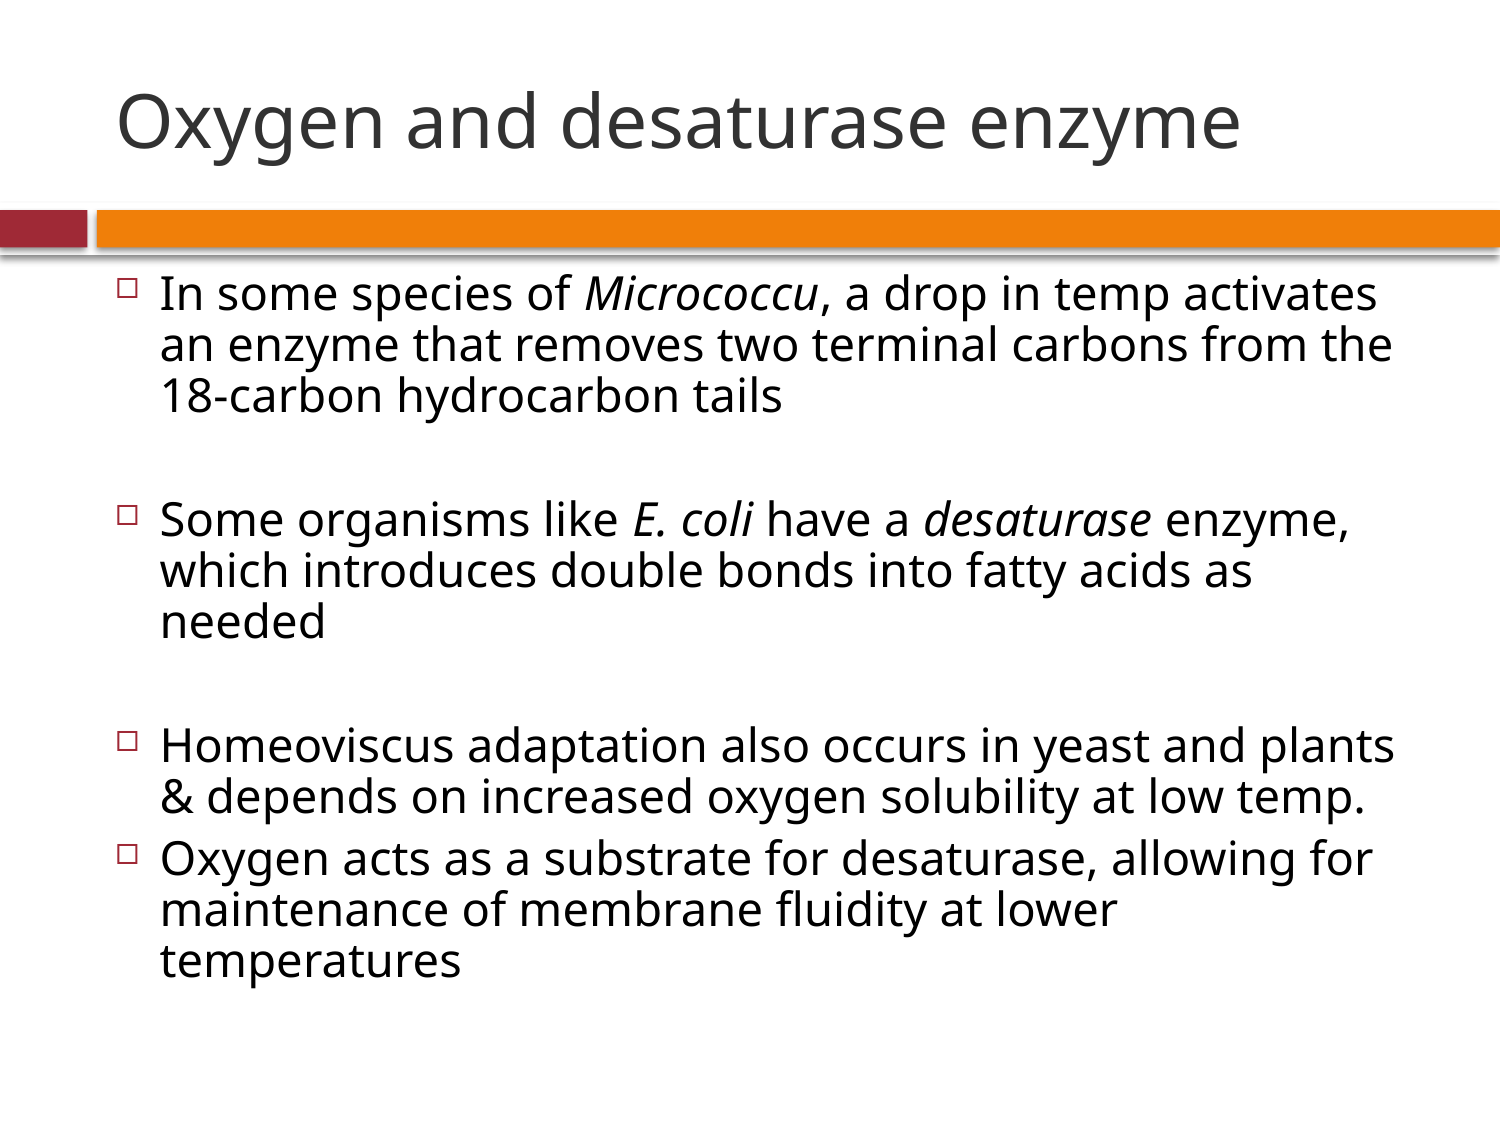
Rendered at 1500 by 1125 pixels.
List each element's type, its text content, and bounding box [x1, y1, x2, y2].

title Oxygen and desaturase enzyme [100, 37, 1438, 200]
list In some species of Micrococcu, a drop in temp activates an enzyme that removes two terminal carbons from the 18-carbon hydrocarbon tails Some organisms like E. coli have a desaturase enzyme, which introduces double bonds into fatty acids as needed Homeoviscus adaptation also occurs in yeast and plants & depends on increased oxygen solubility at low temp. Oxygen acts as a substrate for desaturase, allowing for maintenance of membrane fluidity at lower temperatures [100, 262, 1438, 1000]
